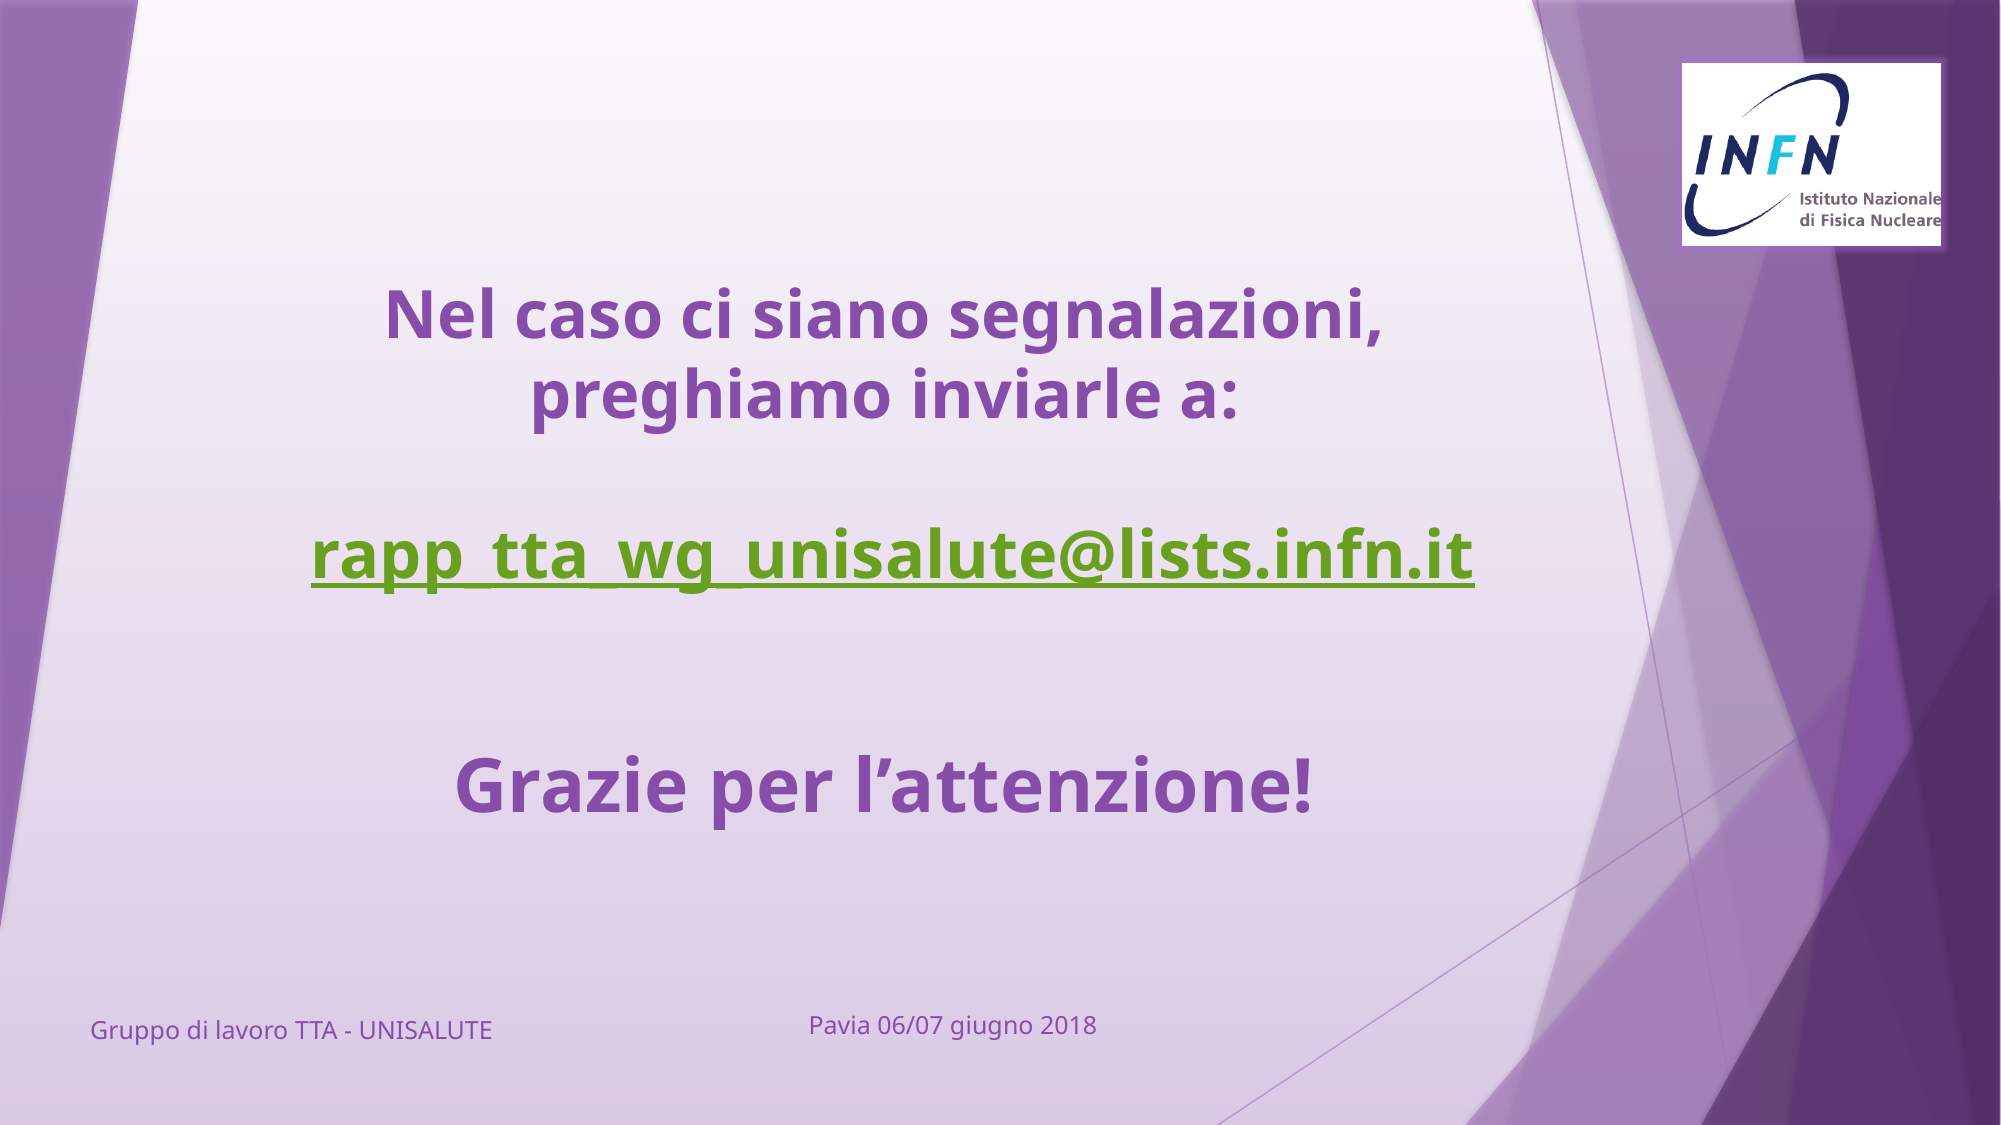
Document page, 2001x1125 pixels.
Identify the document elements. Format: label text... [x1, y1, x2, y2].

text_box Pavia 06/07 giugno 2018 [793, 1002, 1113, 1047]
text_box Gruppo di lavoro TTA - UNISALUTE [75, 994, 556, 1055]
picture [1682, 62, 1942, 247]
title Nel caso ci siano segnalazioni, preghiamo inviarle a: rapp_tta_wg_unisalute@lists.infn.it Grazie per l’attenzione! [246, 564, 1522, 836]
